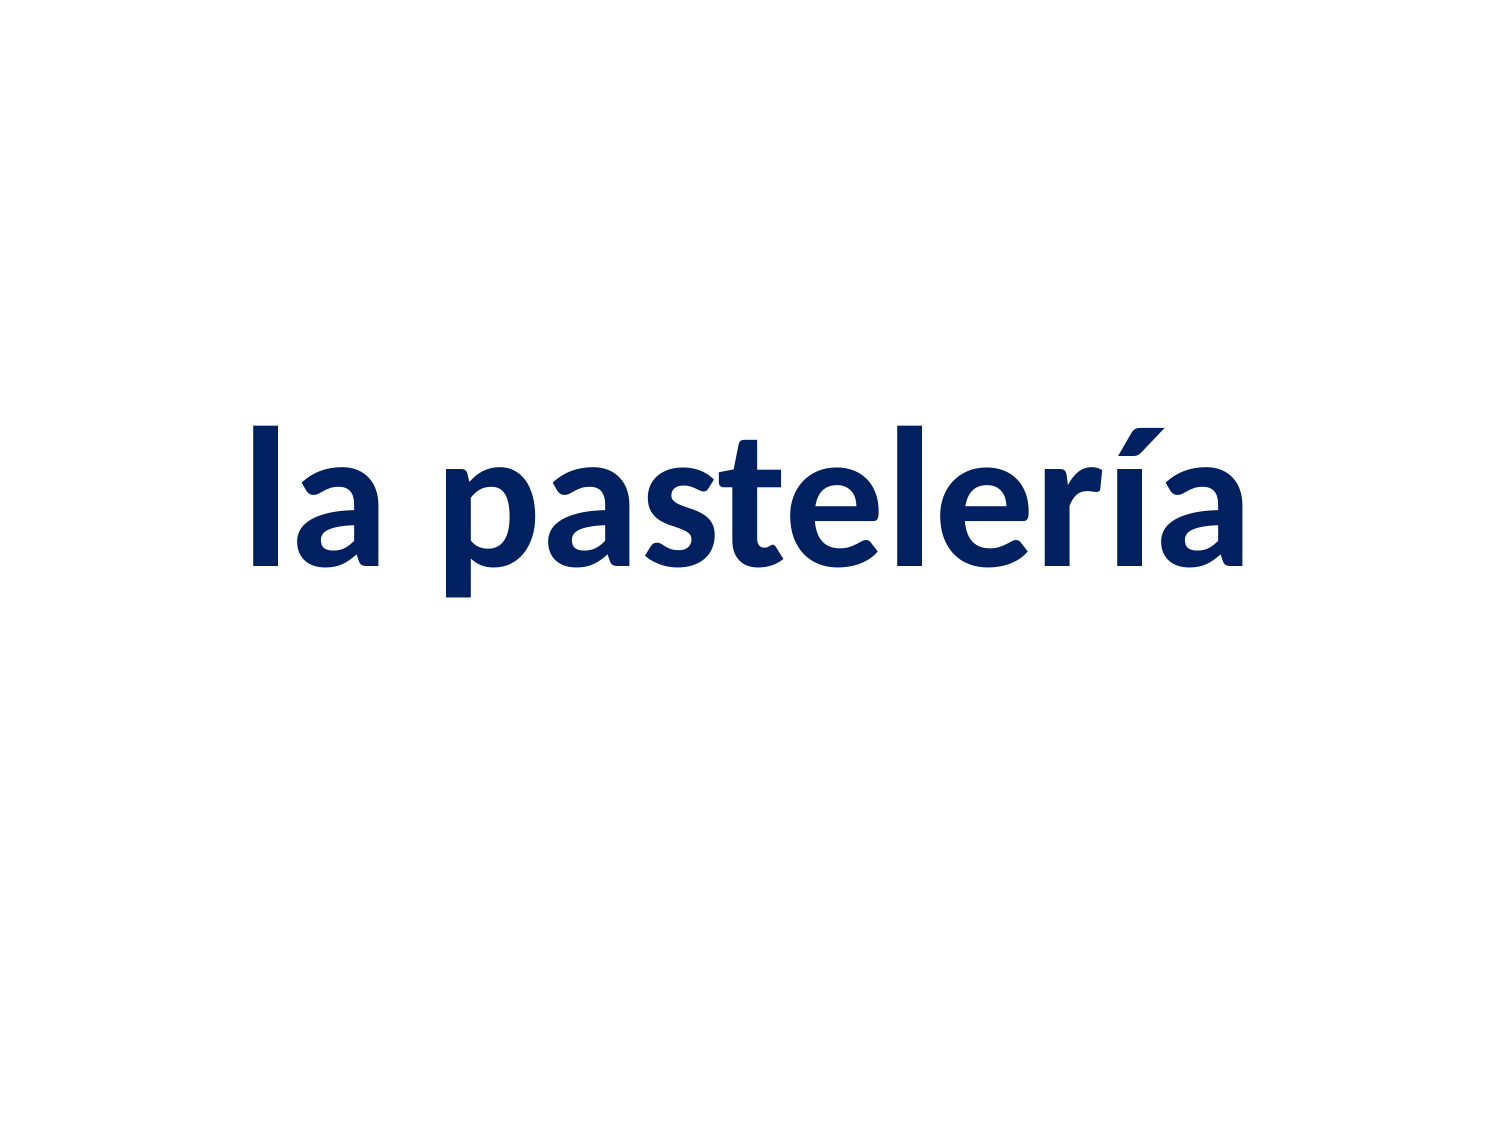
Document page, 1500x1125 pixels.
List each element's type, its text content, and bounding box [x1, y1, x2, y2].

text_box la pastelería [226, 358, 1270, 614]
